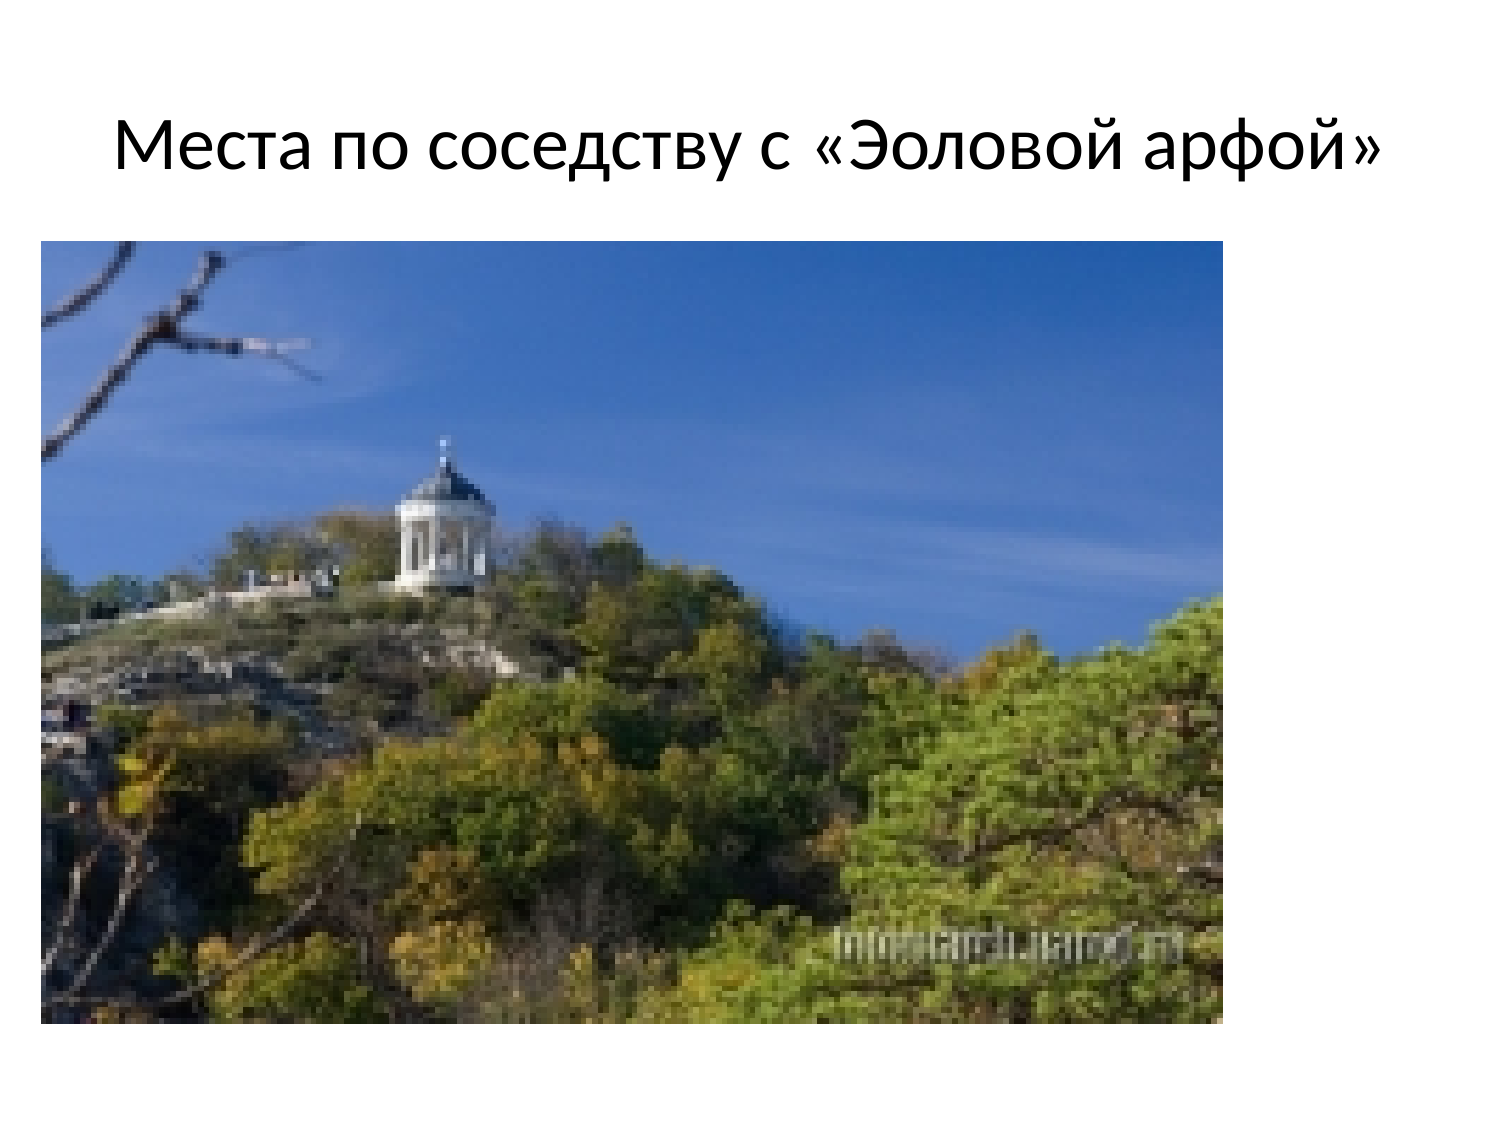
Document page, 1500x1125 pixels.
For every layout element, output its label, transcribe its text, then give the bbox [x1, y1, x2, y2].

title Места по соседству с «Эоловой арфой» [75, 45, 1425, 233]
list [40, 241, 1223, 1024]
